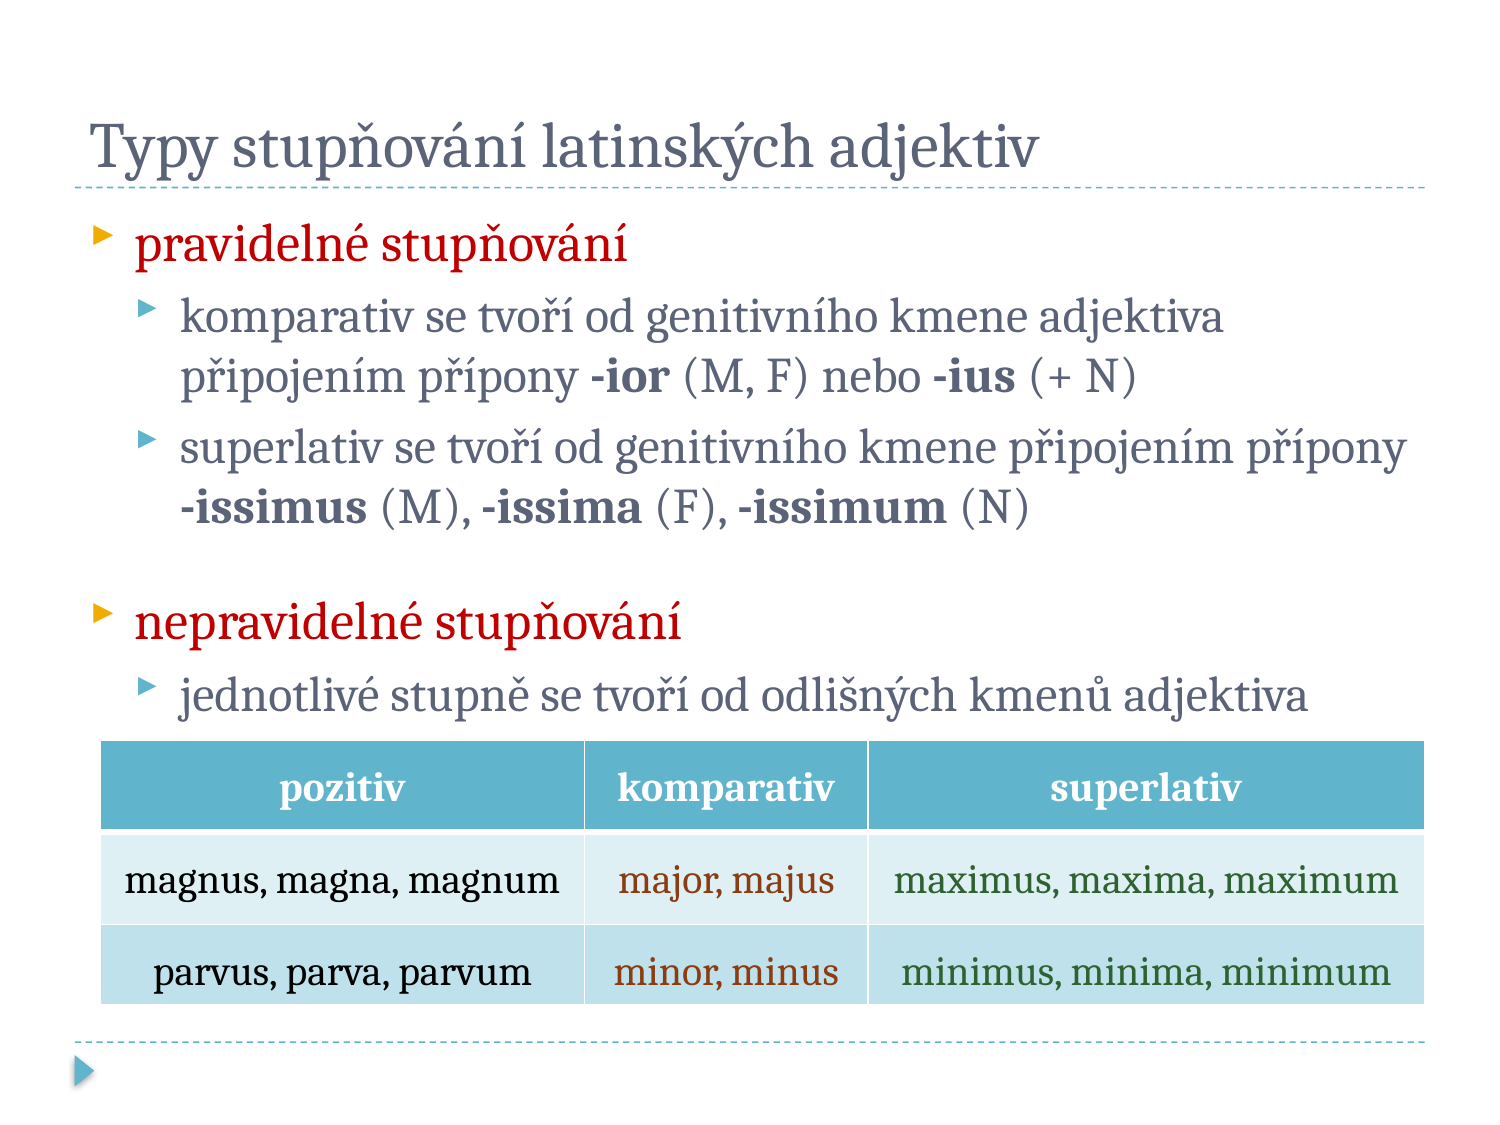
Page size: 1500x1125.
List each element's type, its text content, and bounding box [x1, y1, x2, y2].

table_cell maximus, maxima, maximum [869, 835, 1424, 924]
table_header komparativ [585, 741, 867, 829]
title Typy stupňování latinských adjektiv [75, 24, 1425, 188]
table_header pozitiv [101, 741, 584, 829]
table_header superlativ [869, 741, 1424, 829]
table_cell major, majus [585, 835, 867, 924]
table_cell magnus, magna, magnum [101, 835, 584, 924]
table_cell parvus, parva, parvum [101, 925, 584, 1004]
list pravidelné stupňování komparativ se tvoří od genitivního kmene adjektiva připojením přípony -ior (M, F) nebo -ius (+ N) superlativ se tvoří od genitivního kmene připojením přípony -issimus (M), -issima (F), -issimum (N) nepravidelné stupňování jednotlivé stupně se tvoří od odlišných kmenů adjektiva [75, 200, 1425, 1006]
table_cell minimus, minima, minimum [869, 925, 1424, 1004]
table_cell minor, minus [585, 925, 867, 1004]
